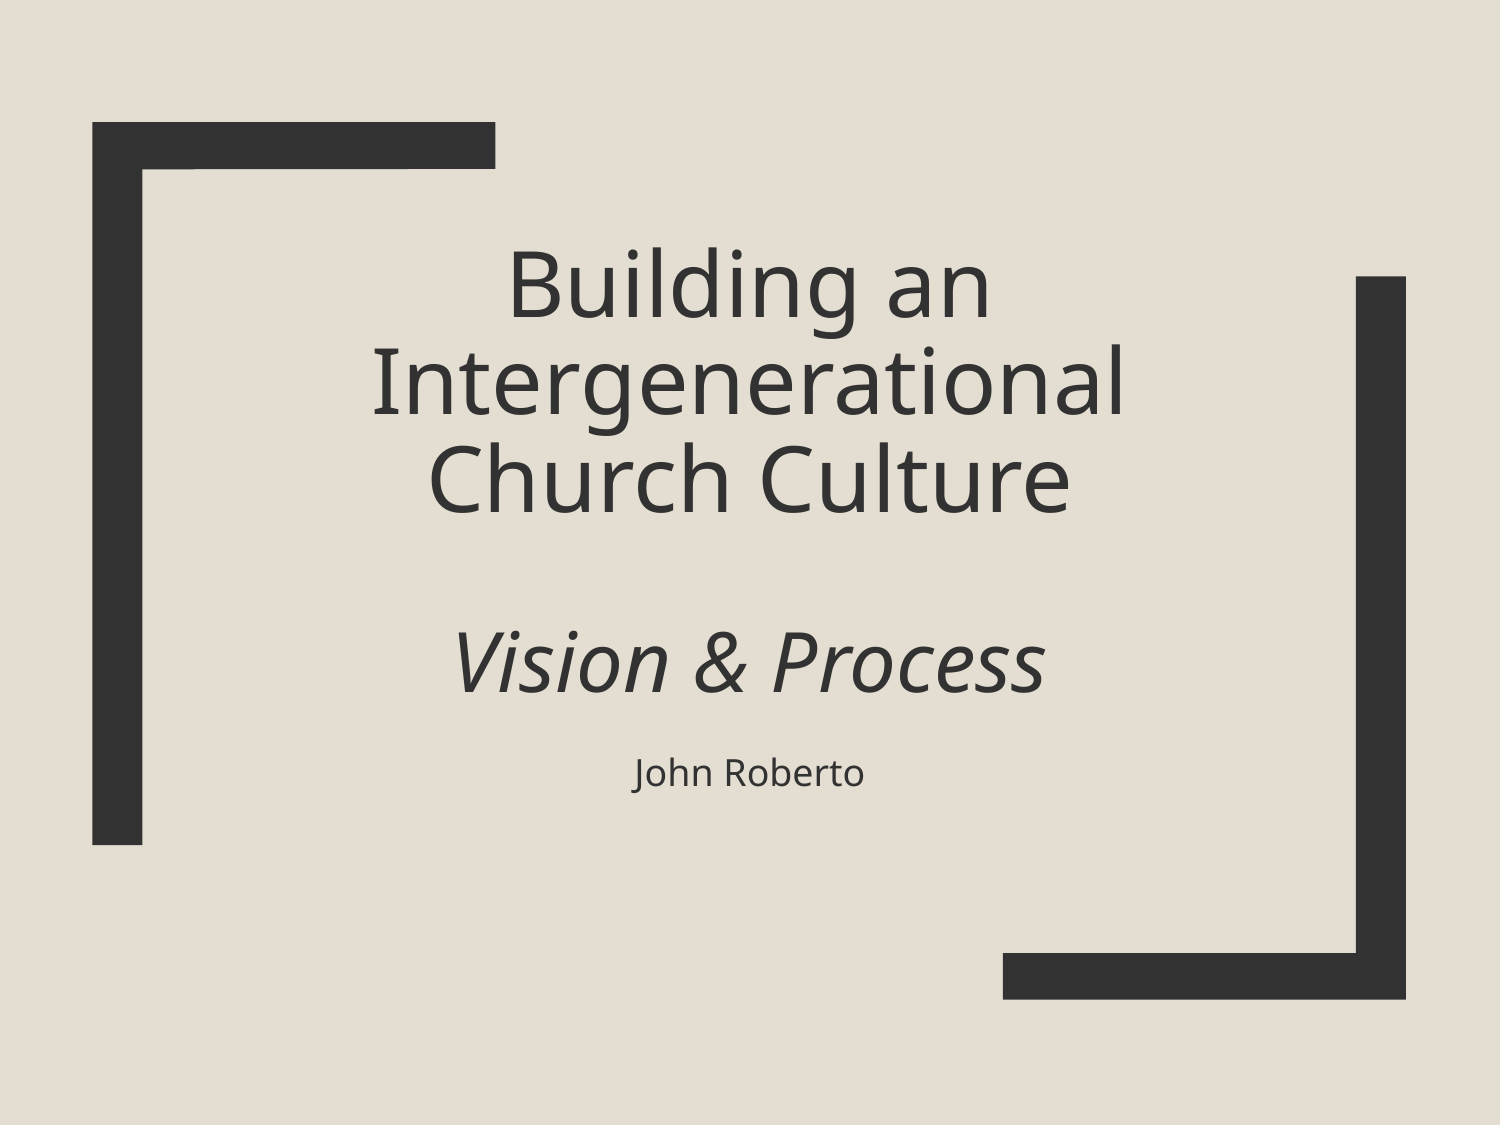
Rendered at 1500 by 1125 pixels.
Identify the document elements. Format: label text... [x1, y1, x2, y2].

subtitle John Roberto [329, 736, 1171, 915]
title Building an Intergenerational Church Culture Vision & Process [235, 210, 1265, 718]
